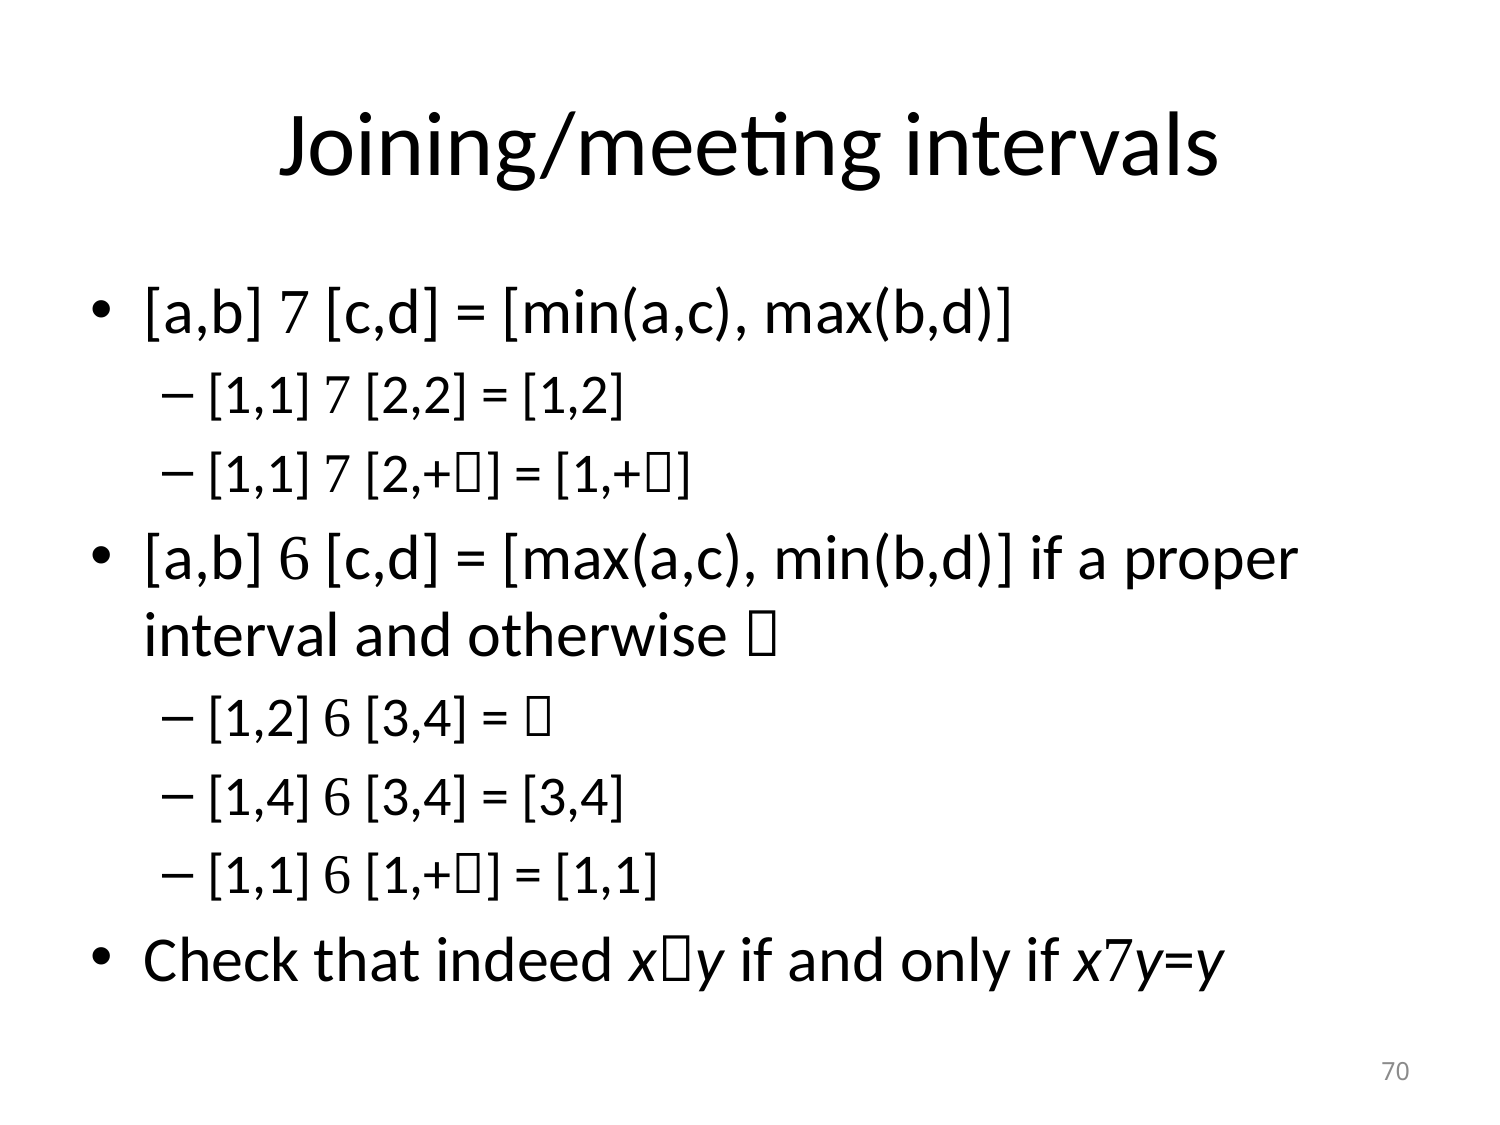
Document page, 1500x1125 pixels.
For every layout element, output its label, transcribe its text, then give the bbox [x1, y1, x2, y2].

slide_number 70 [1074, 1042, 1425, 1103]
title Joining/meeting intervals [75, 45, 1425, 233]
list [a,b]  [c,d] = [min(a,c), max(b,d)] [1,1]  [2,2] = [1,2] [1,1]  [2,+] = [1,+] [a,b]  [c,d] = [max(a,c), min(b,d)] if a proper interval and otherwise  [1,2]  [3,4] =  [1,4]  [3,4] = [3,4] [1,1]  [1,+] = [1,1] Check that indeed xy if and only if xy=y [75, 262, 1425, 1005]
